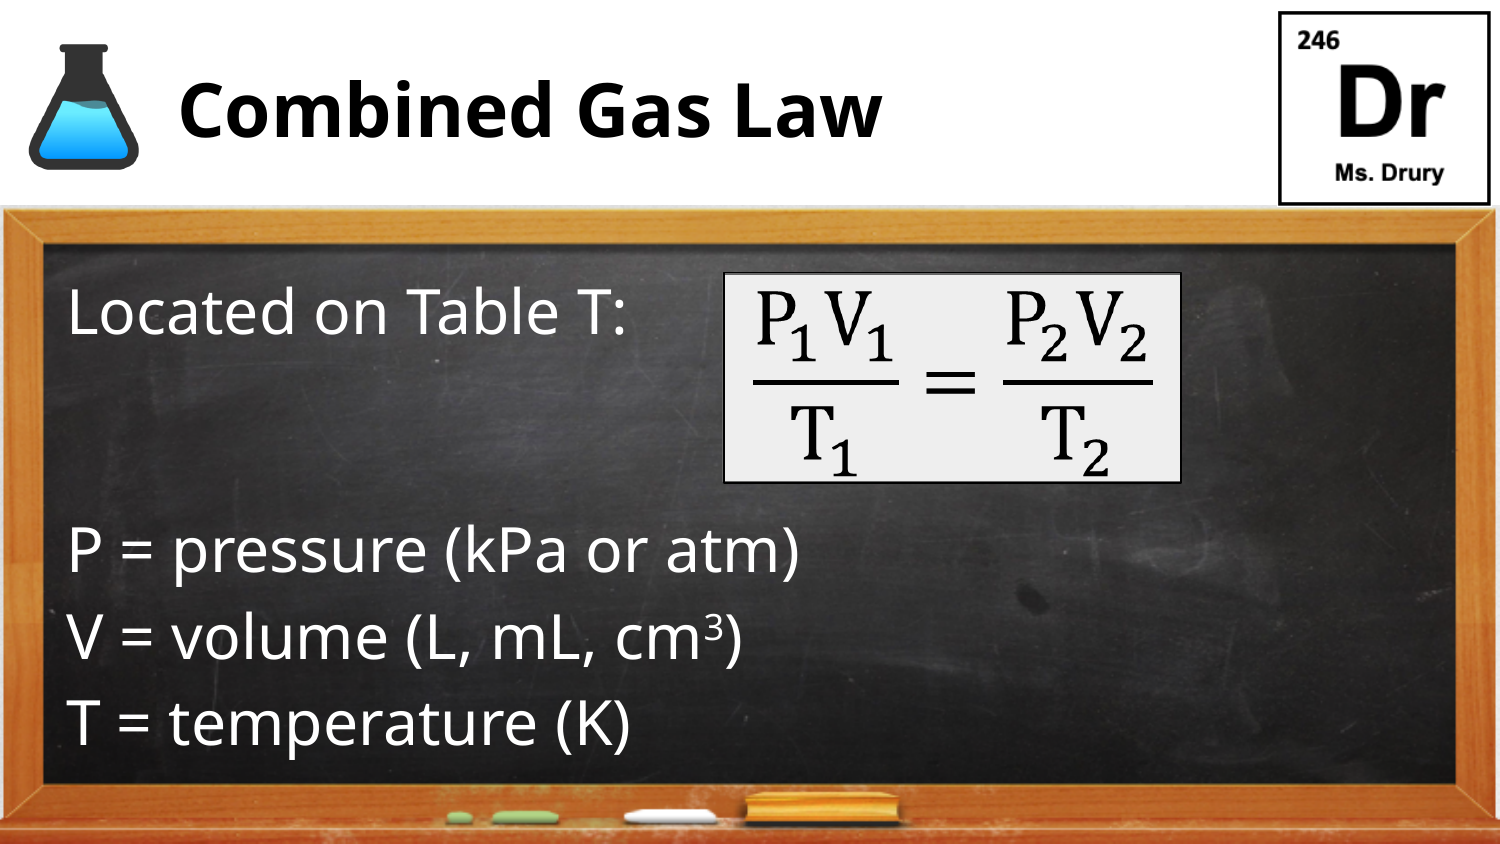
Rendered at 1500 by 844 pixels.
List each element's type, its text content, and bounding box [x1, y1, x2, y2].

list Located on Table T: P = pressure (kPa or atm) V = volume (L, mL, cm3) T = temperature (K) [51, 245, 1449, 785]
title Combined Gas Law [162, 48, 1277, 180]
picture [0, 0, 1500, 844]
